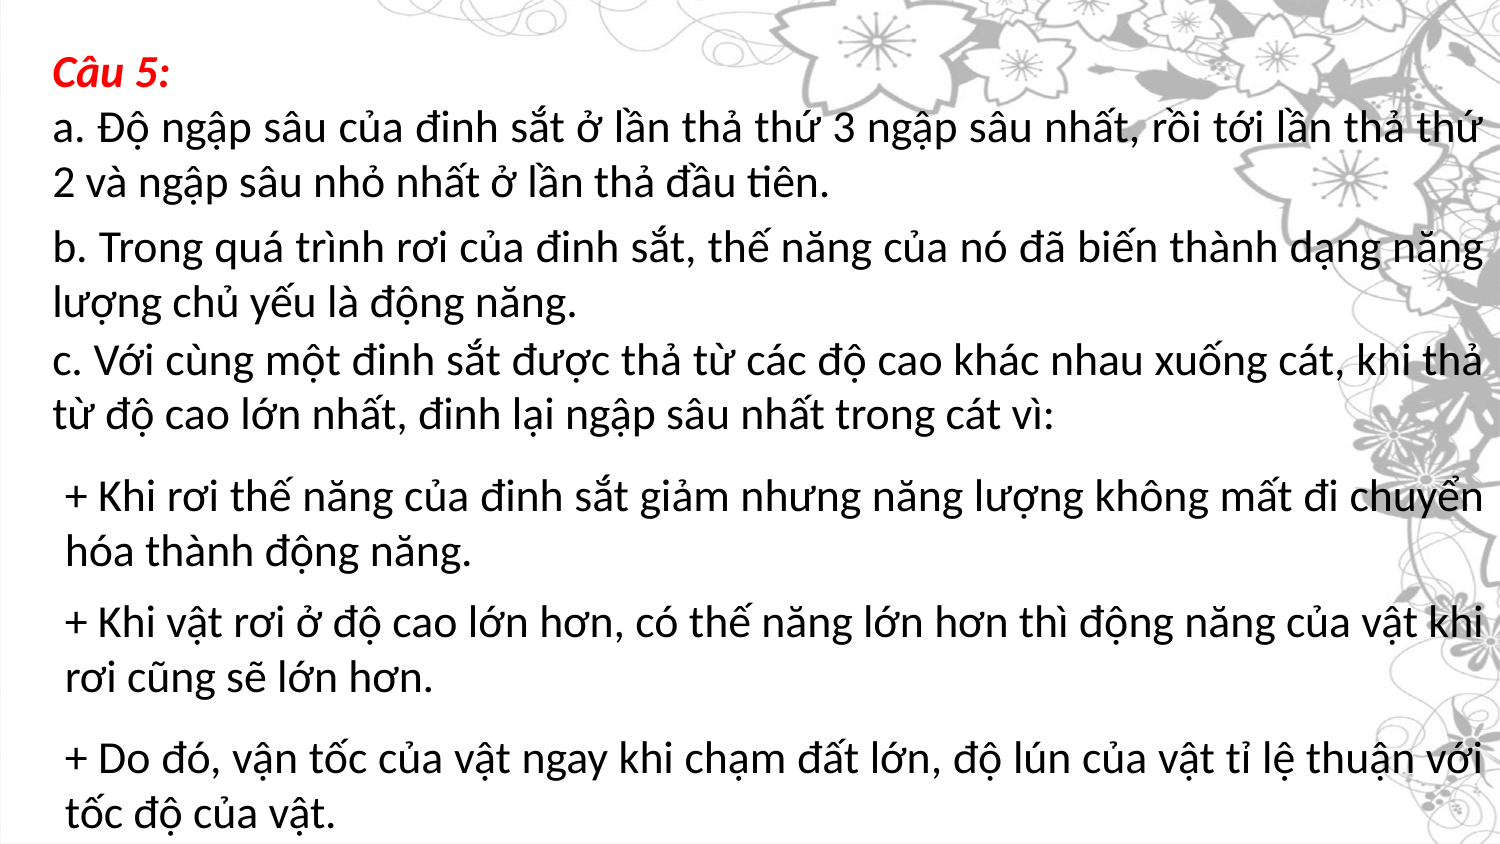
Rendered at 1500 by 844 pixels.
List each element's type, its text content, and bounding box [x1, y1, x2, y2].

text_box b. Trong quá trình rơi của đinh sắt, thế năng của nó đã biến thành dạng năng lượng chủ yếu là động năng. [37, 209, 1500, 321]
text_box + Do đó, vận tốc của vật ngay khi chạm đất lớn, độ lún của vật tỉ lệ thuận với tốc độ của vật. [50, 720, 1500, 844]
text_box + Khi vật rơi ở độ cao lớn hơn, có thế năng lớn hơn thì động năng của vật khi rơi cũng sẽ lớn hơn. [50, 584, 1500, 709]
text_box c. Với cùng một đinh sắt được thả từ các độ cao khác nhau xuống cát, khi thả từ độ cao lớn nhất, đinh lại ngập sâu nhất trong cát vì: [37, 321, 1500, 447]
text_box + Khi rơi thế năng của đinh sắt giảm nhưng năng lượng không mất đi chuyển hóa thành động năng. [50, 458, 1500, 583]
text_box Câu 5: a. Độ ngập sâu của đinh sắt ở lần thả thứ 3 ngập sâu nhất, rồi tới lần thả thứ 2 và ngập sâu nhỏ nhất ở lần thả đầu tiên. [37, 34, 1500, 209]
